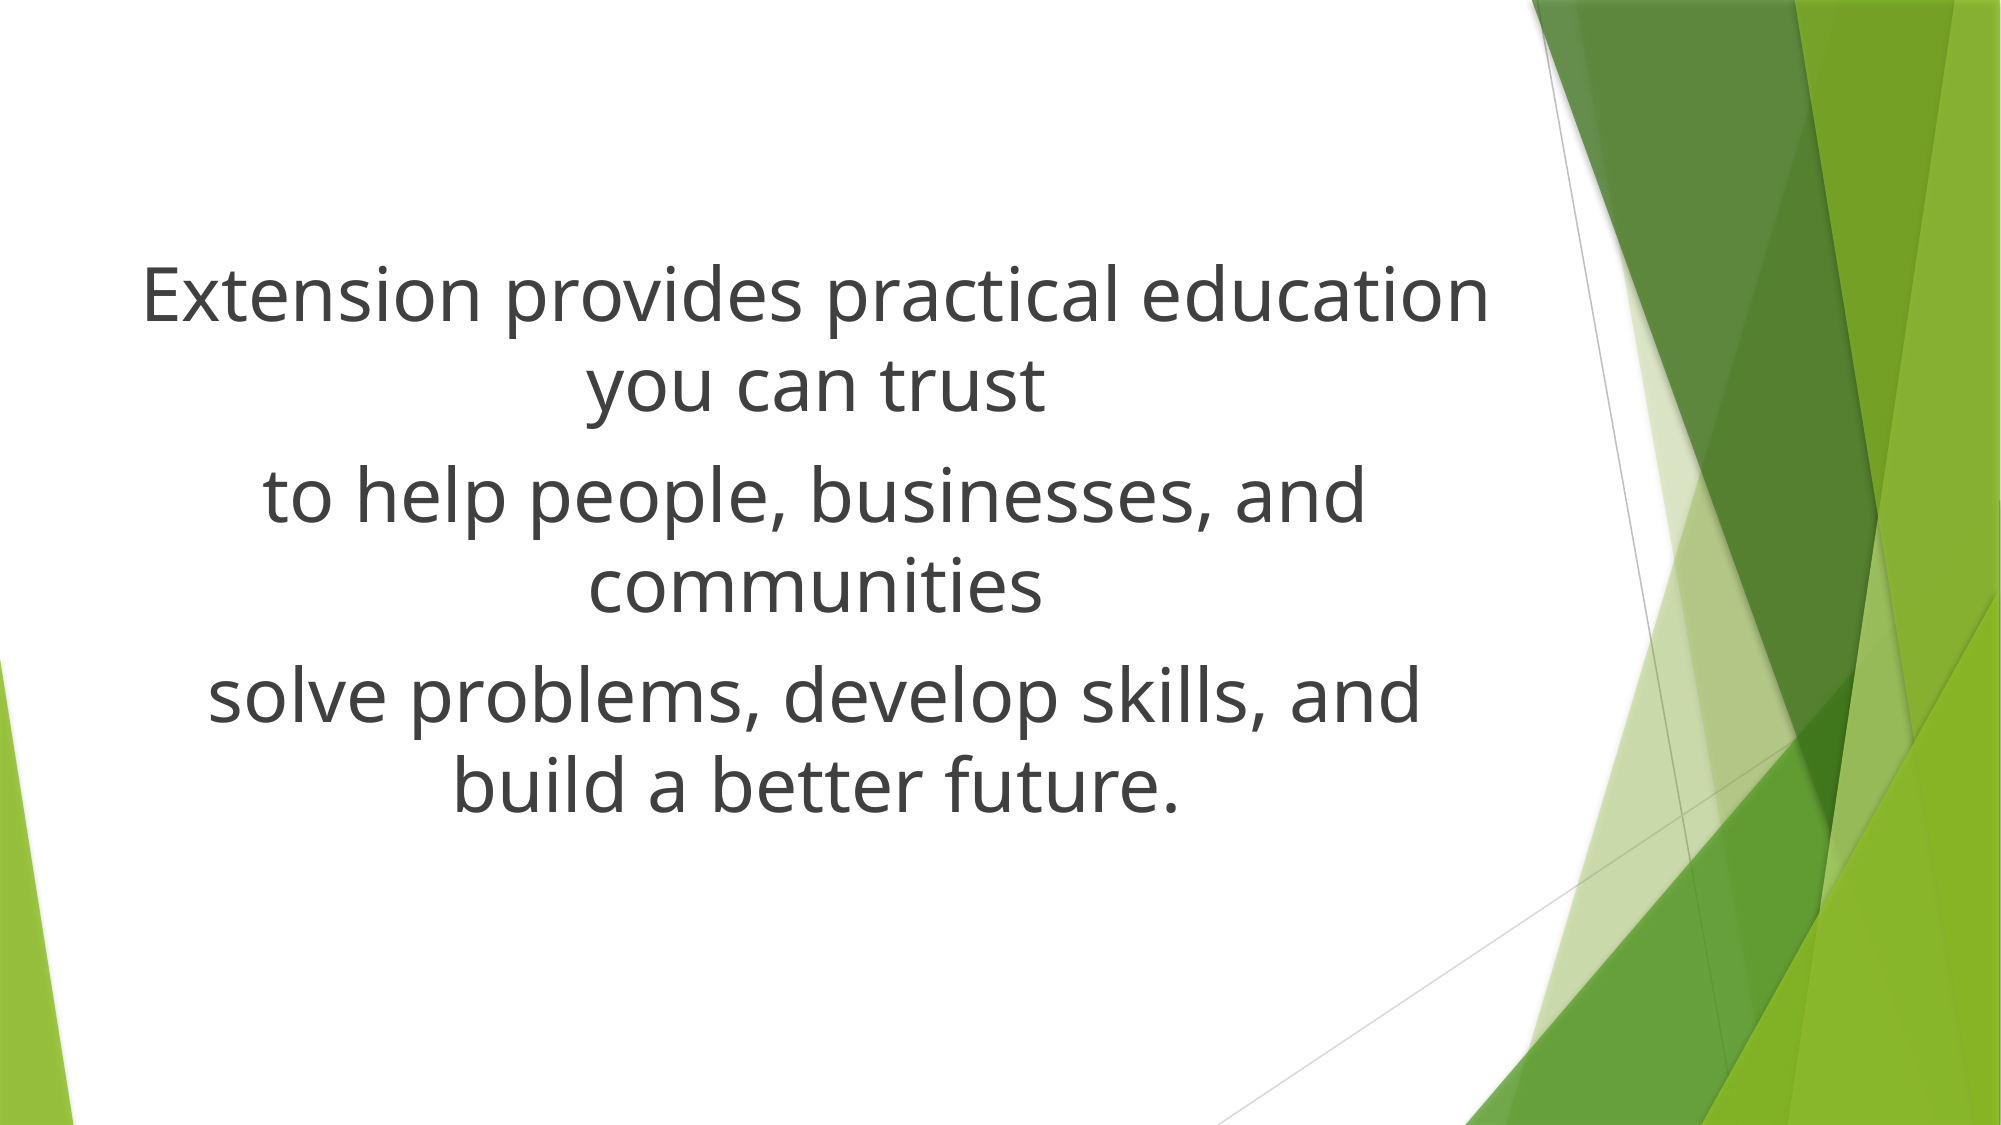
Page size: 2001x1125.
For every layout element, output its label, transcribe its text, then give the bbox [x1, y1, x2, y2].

list Extension provides practical education you can trust to help people, businesses, and communities solve problems, develop skills, and build a better future. [111, 238, 1522, 876]
